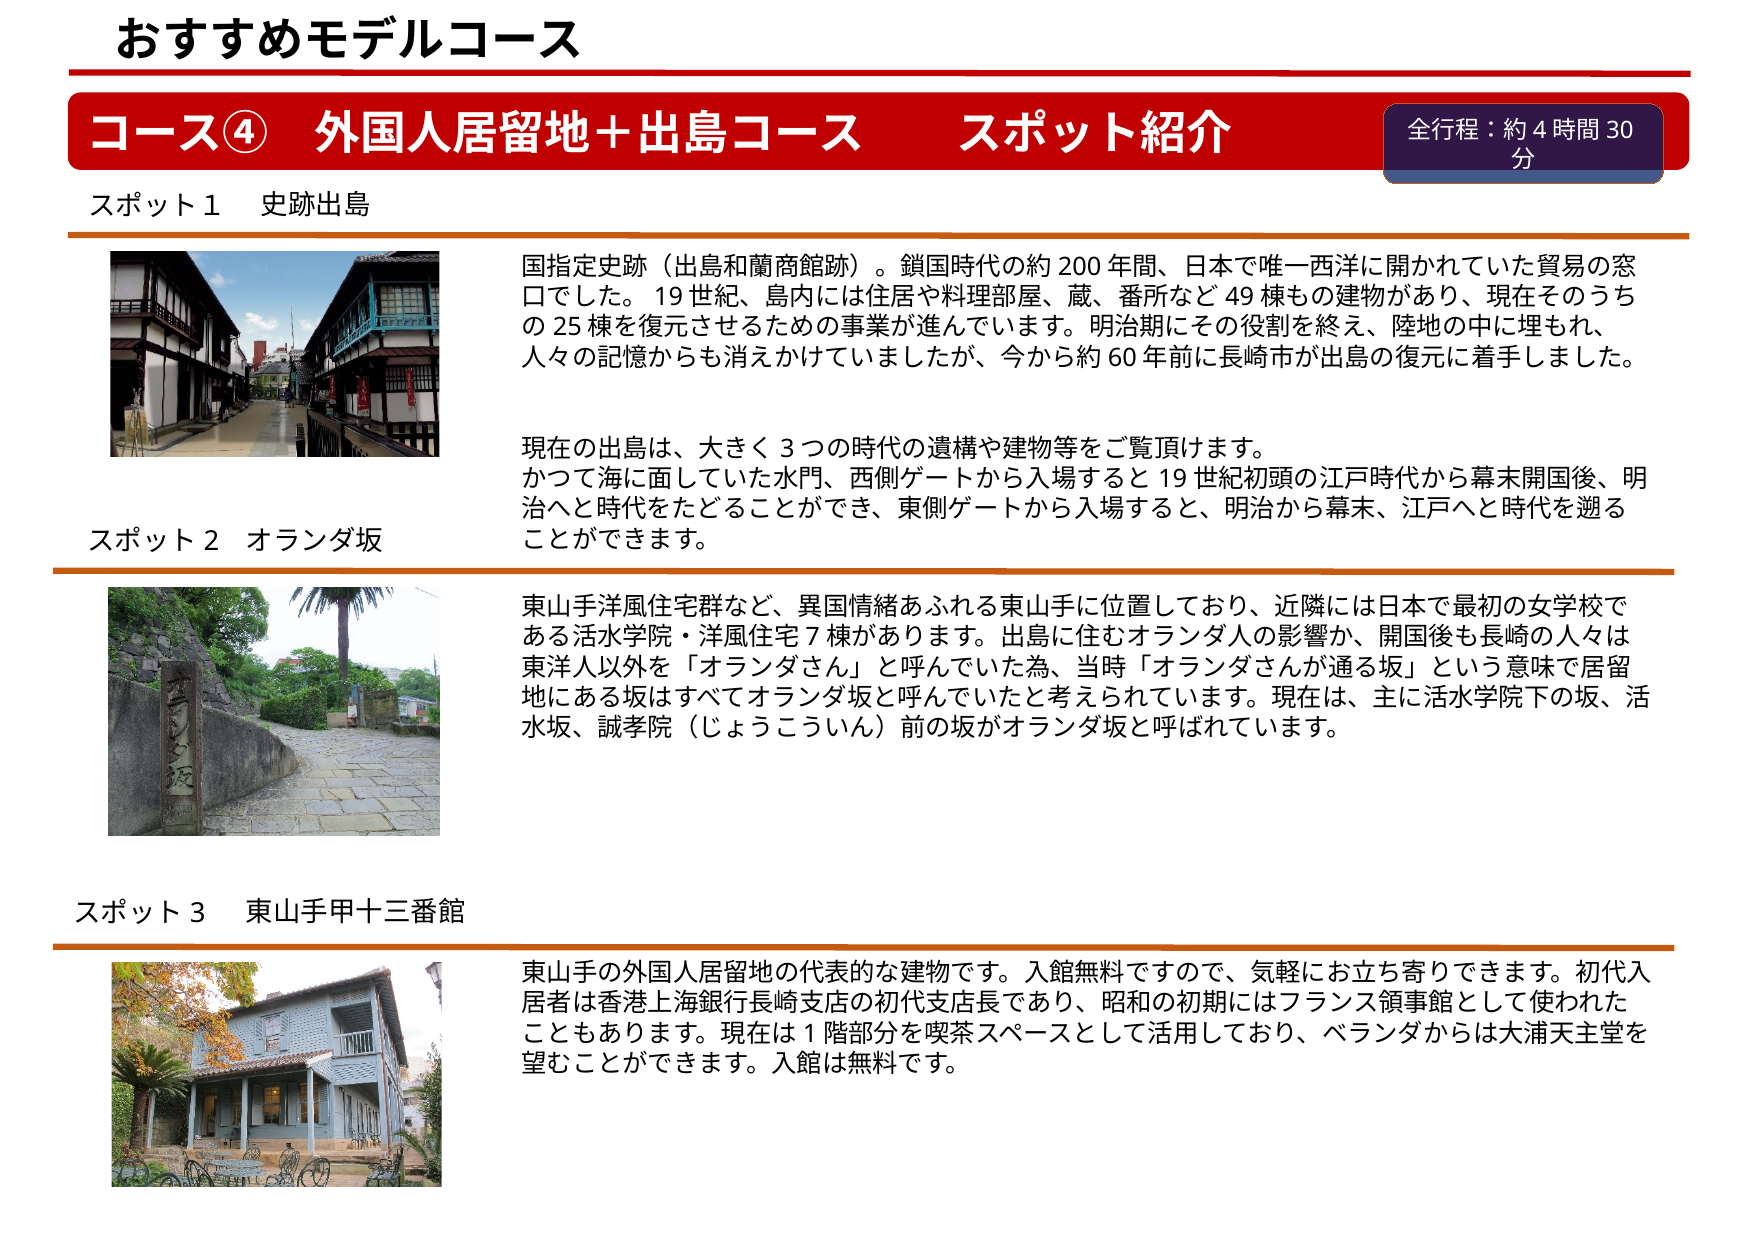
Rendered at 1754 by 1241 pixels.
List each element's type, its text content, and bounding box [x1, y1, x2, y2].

text_box 史跡出島 [245, 179, 1011, 228]
text_box 東山手の外国人居留地の代表的な建物です。入館無料ですので、気軽にお立ち寄りできます。初代入居者は香港上海銀行長崎支店の初代支店長であり、昭和の初期にはフランス領事館として使われたこともあります。現在は1階部分を喫茶スペースとして活用しており、ベランダからは大浦天主堂を望むことができます。入館は無料です。 [506, 948, 1668, 1086]
text_box オランダ坂 [231, 515, 723, 564]
text_box スポット2 [72, 515, 231, 564]
picture [110, 251, 440, 457]
text_box 東山手洋風住宅群など、異国情緒あふれる東山手に位置しており、近隣には日本で最初の女学校である活水学院・洋風住宅7棟があります。出島に住むオランダ人の影響か、開国後も長崎の人々は東洋人以外を「オランダさん」と呼んでいた為、当時「オランダさんが通る坂」という意味で居留地にある坂はすべてオランダ坂と呼んでいたと考えられています。現在は、主に活水学院下の坂、活水坂、誠孝院（じょうこういん）前の坂がオランダ坂と呼ばれています。 [506, 582, 1668, 750]
picture [111, 962, 442, 1187]
text_box 東山手甲十三番館 [230, 886, 996, 935]
text_box おすすめモデルコース [100, 1, 1139, 72]
text_box スポット１ [73, 180, 303, 229]
text_box コース④ 外国人居留地＋出島コース スポット紹介 [66, 90, 1692, 172]
picture [108, 587, 440, 837]
text_box スポット3 [58, 887, 288, 936]
text_box 全行程：約4時間30分 [1383, 103, 1664, 184]
text_box 国指定史跡（出島和蘭商館跡）。鎖国時代の約200年間、日本で唯一西洋に開かれていた貿易の窓口でした。19世紀、島内には住居や料理部屋、蔵、番所など49棟もの建物があり、現在そのうちの25棟を復元させるための事業が進んでいます。明治期にその役割を終え、陸地の中に埋もれ、人々の記憶からも消えかけていましたが、今から約60年前に長崎市が出島の復元に着手しました。 現在の出島は、大きく3つの時代の遺構や建物等をご覧頂けます。 かつて海に面していた水門、西側ゲートから入場すると19世紀初頭の江戸時代から幕末開国後、明治へと時代をたどることができ、東側ゲートから入場すると、明治から幕末、江戸へと時代を遡ることができます。 [506, 242, 1668, 561]
